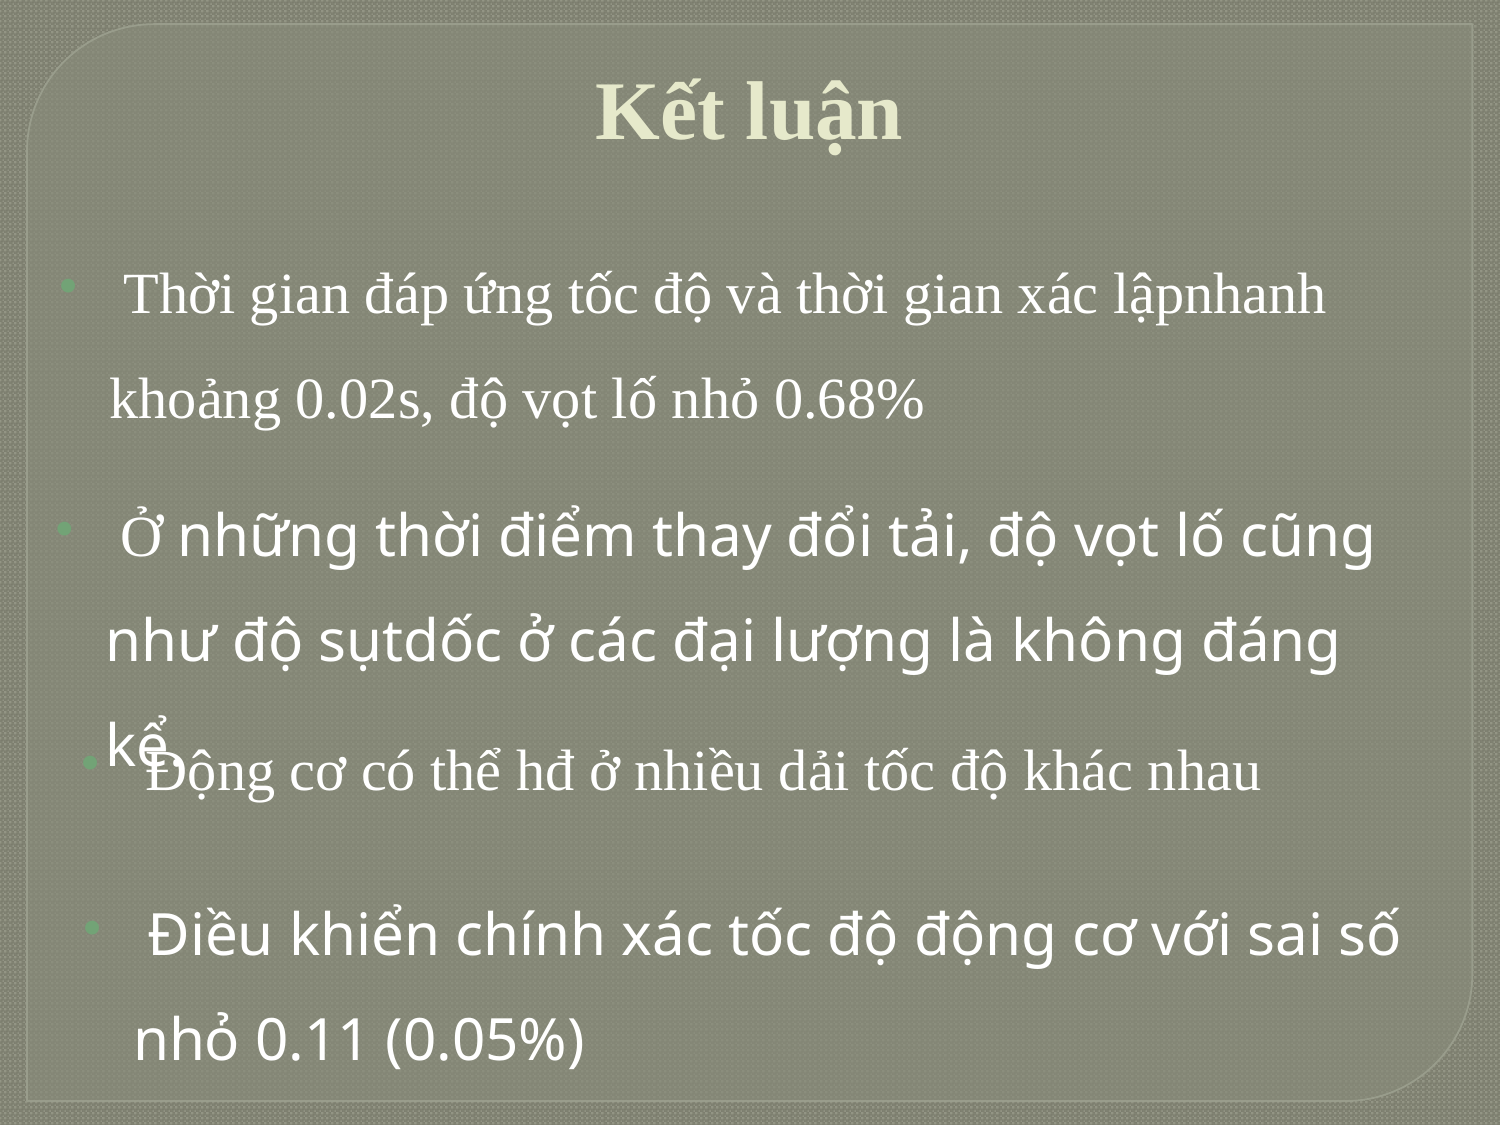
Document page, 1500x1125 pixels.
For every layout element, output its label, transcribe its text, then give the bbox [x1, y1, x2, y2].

text_box Thời gian đáp ứng tốc độ và thời gian xác lậpnhanh khoảng 0.02s, độ vọt lố nhỏ 0.68% [46, 213, 1398, 433]
text_box Động cơ có thể hđ ở nhiều dải tốc độ khác nhau [68, 725, 1474, 855]
text_box Ở những thời điểm thay đổi tải, độ vọt lố cũng như độ sụtdốc ở các đại lượng là không đáng kể. [42, 456, 1448, 693]
text_box Kết luận [70, 24, 1421, 164]
text_box Điều khiển chính xác tốc độ động cơ với sai số nhỏ 0.11 (0.05%) [70, 855, 1421, 1083]
